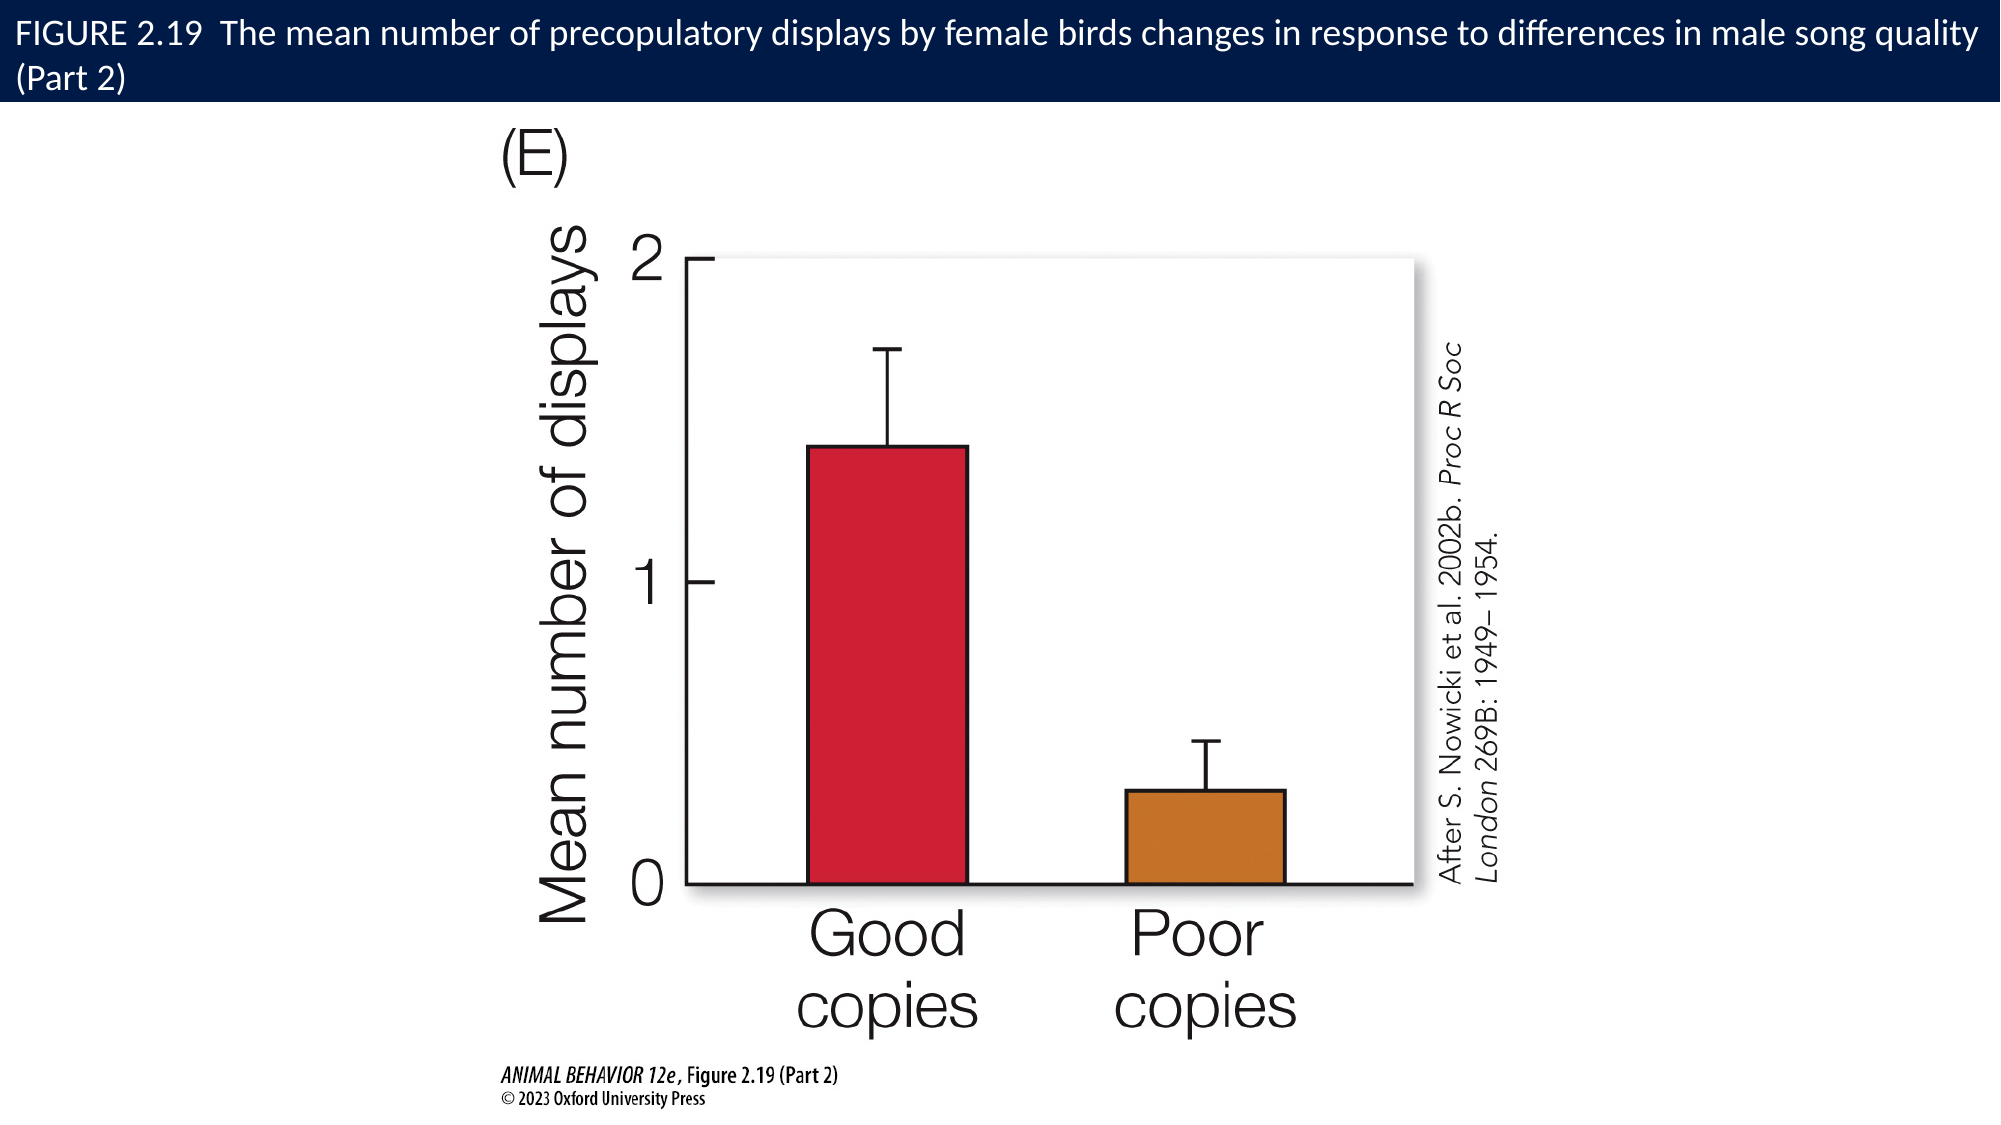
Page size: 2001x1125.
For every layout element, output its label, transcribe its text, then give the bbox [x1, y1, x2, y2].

title FIGURE 2.19 The mean number of precopulatory displays by female birds changes in response to differences in male song quality (Part 2) [0, 0, 2000, 102]
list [491, 109, 1509, 1112]
